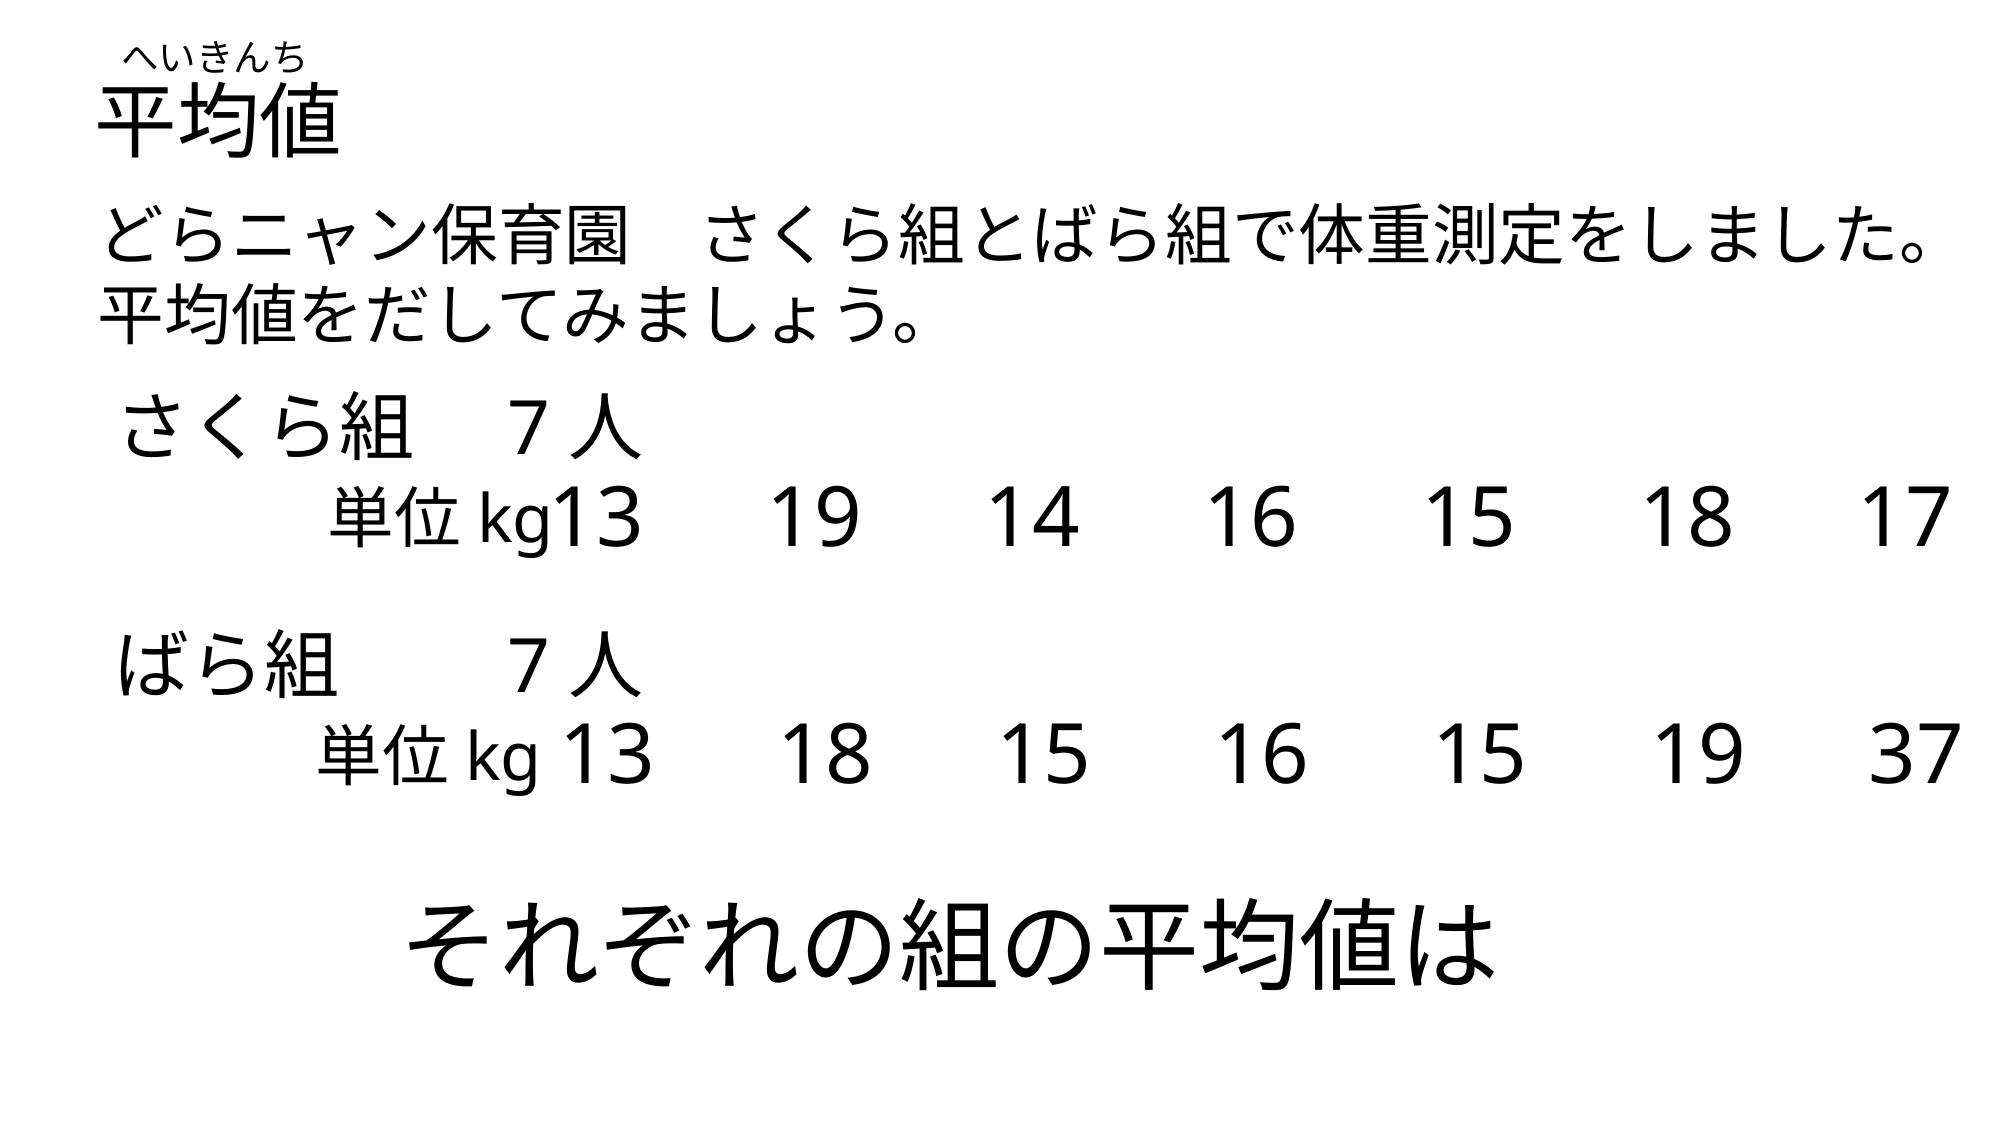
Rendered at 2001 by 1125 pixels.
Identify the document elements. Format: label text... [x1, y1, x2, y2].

text_box 13 18 15 16 15 19 37 [544, 693, 1979, 808]
text_box それぞれの組の平均値は [385, 874, 1615, 1010]
text_box 13 19 14 16 15 18 17 [533, 455, 1990, 571]
subtitle へいきんち [5, 31, 426, 113]
text_box さくら組 7人 [99, 372, 659, 477]
text_box ばら組 7人 [99, 609, 659, 715]
text_box 単位kg [312, 468, 569, 564]
title 平均値 [8, 71, 429, 177]
text_box どらニャン保育園 さくら組とばら組で体重測定をしました。 平均値をだしてみましょう。 [82, 185, 1982, 361]
text_box 単位kg [300, 706, 557, 801]
